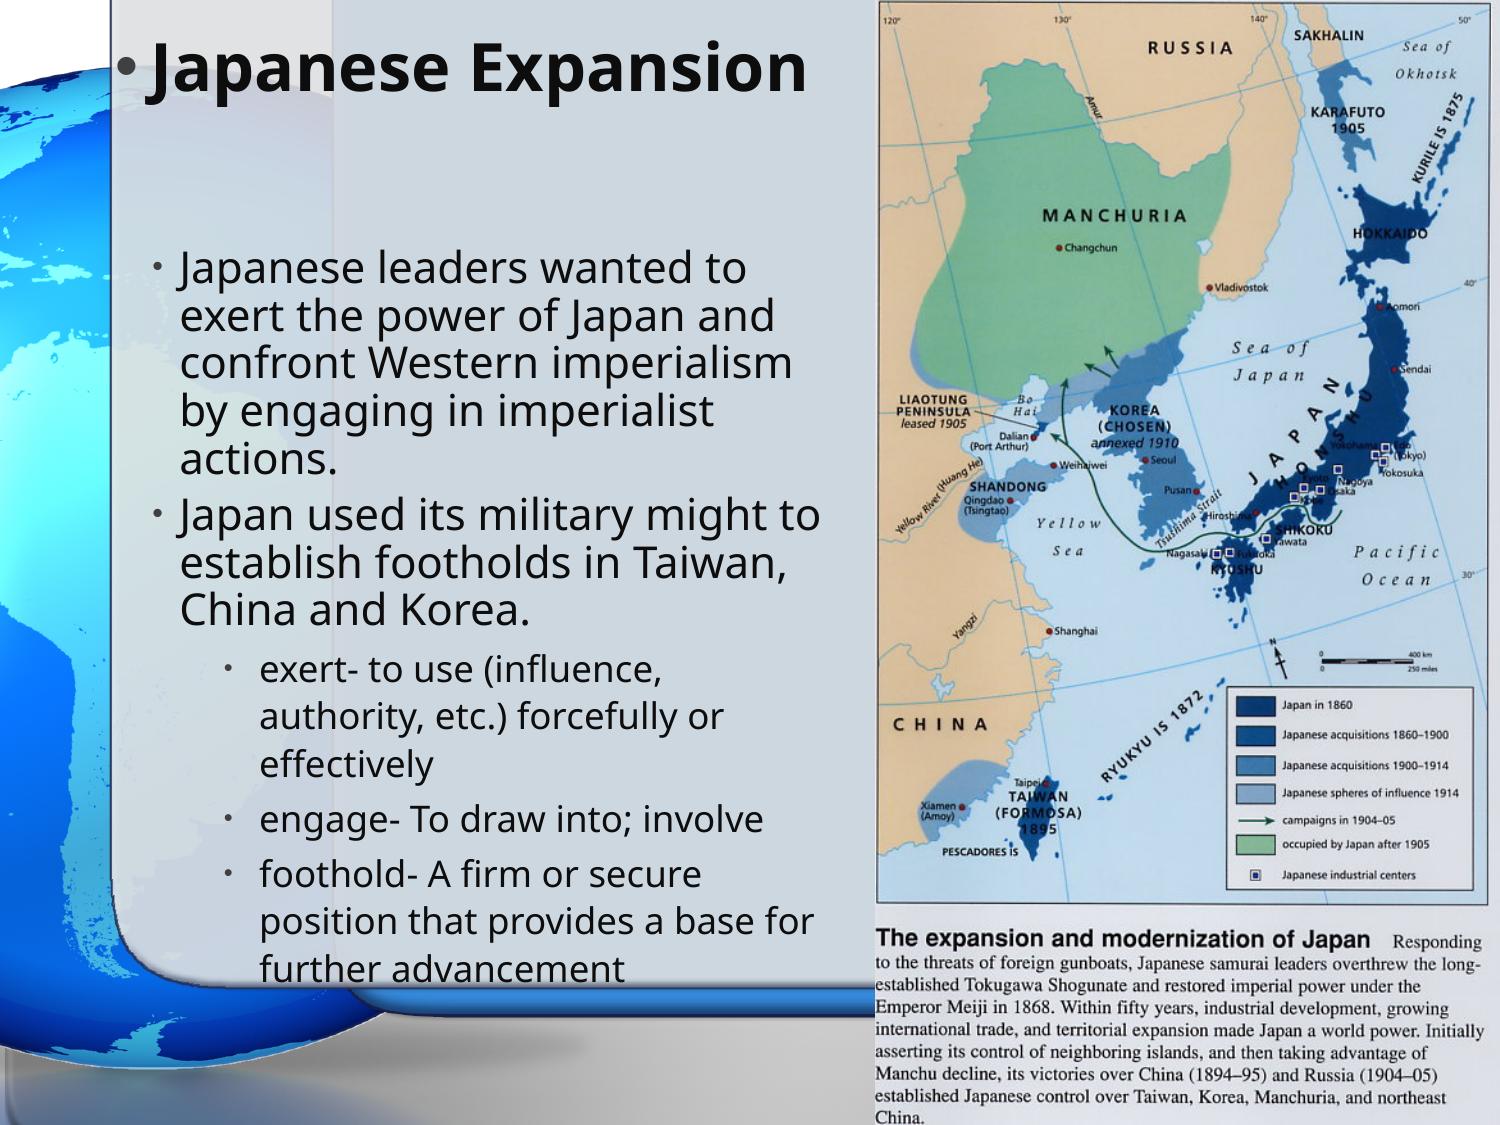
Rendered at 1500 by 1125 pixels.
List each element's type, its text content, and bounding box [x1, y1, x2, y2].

picture [0, 0, 867, 1125]
picture [874, 0, 1500, 1125]
list Japanese leaders wanted to exert the power of Japan and confront Western imperialism by engaging in imperialist actions. Japan used its military might to establish footholds in Taiwan, China and Korea. exert- to use (influence, authority, etc.) forcefully or effectively engage- To draw into; involve foothold- A firm or secure position that provides a base for further advancement [137, 237, 850, 1005]
title Japanese Expansion [99, 12, 865, 118]
